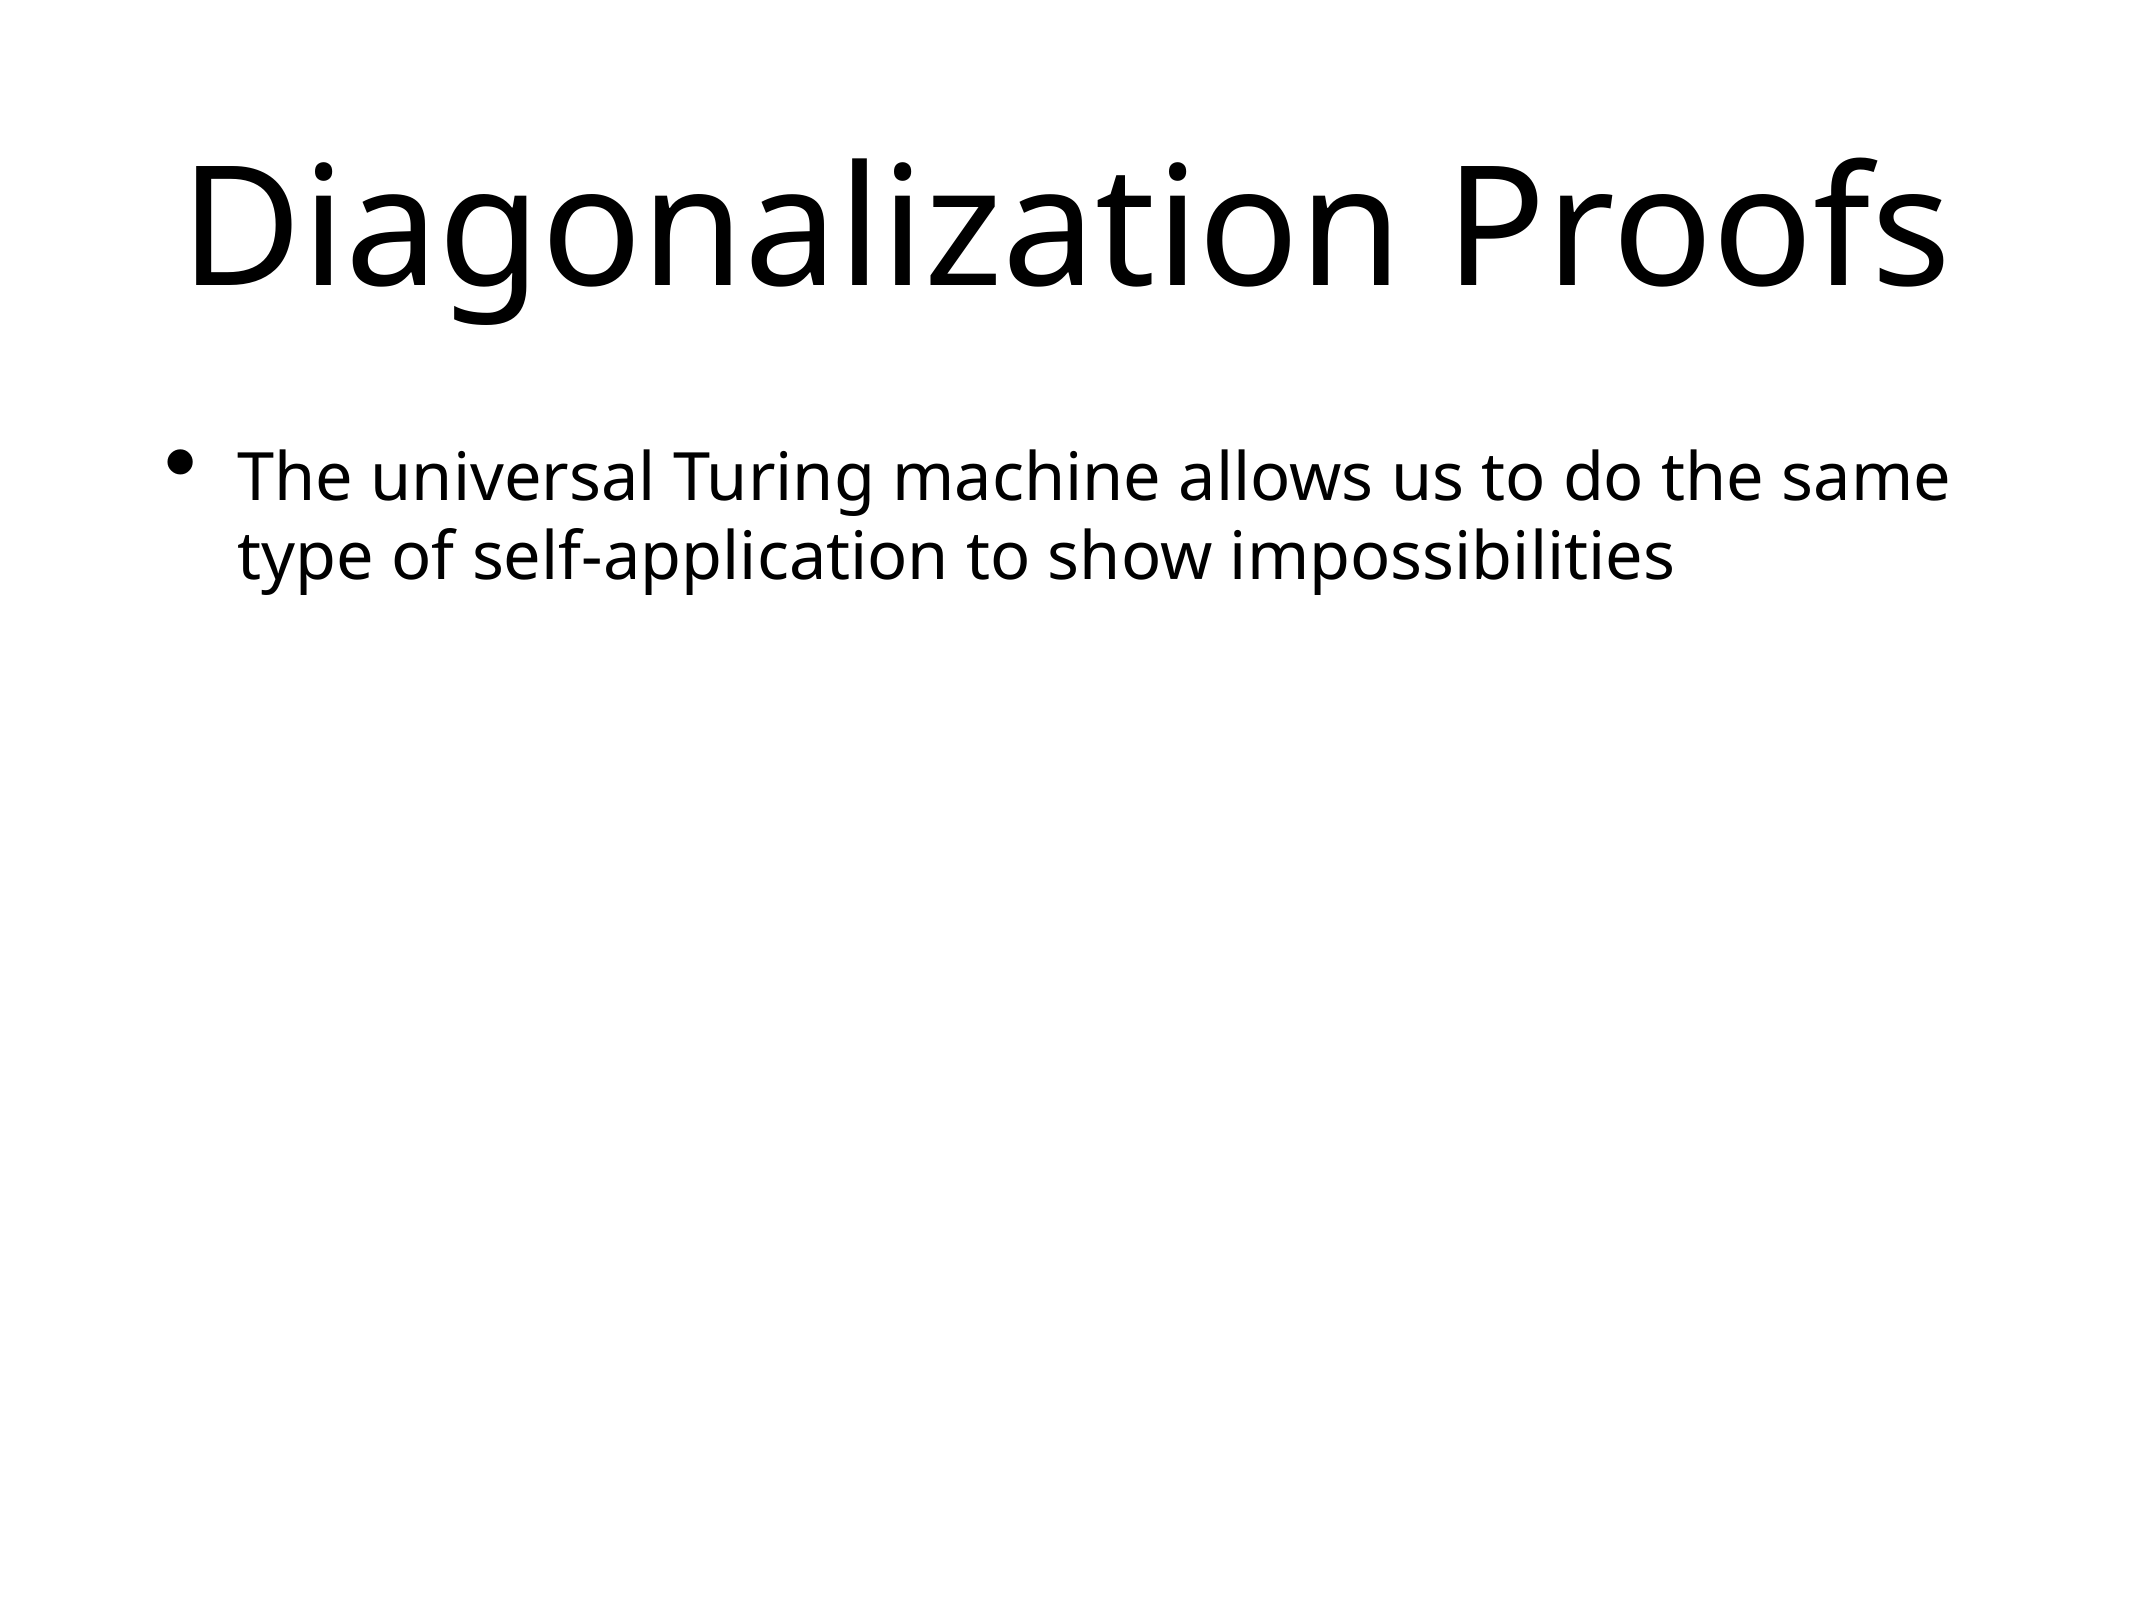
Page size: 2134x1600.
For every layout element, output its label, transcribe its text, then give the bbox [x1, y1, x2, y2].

list The universal Turing machine allows us to do the same type of self-application to show impossibilities [155, 424, 1978, 1457]
title Diagonalization Proofs [155, 41, 1978, 397]
